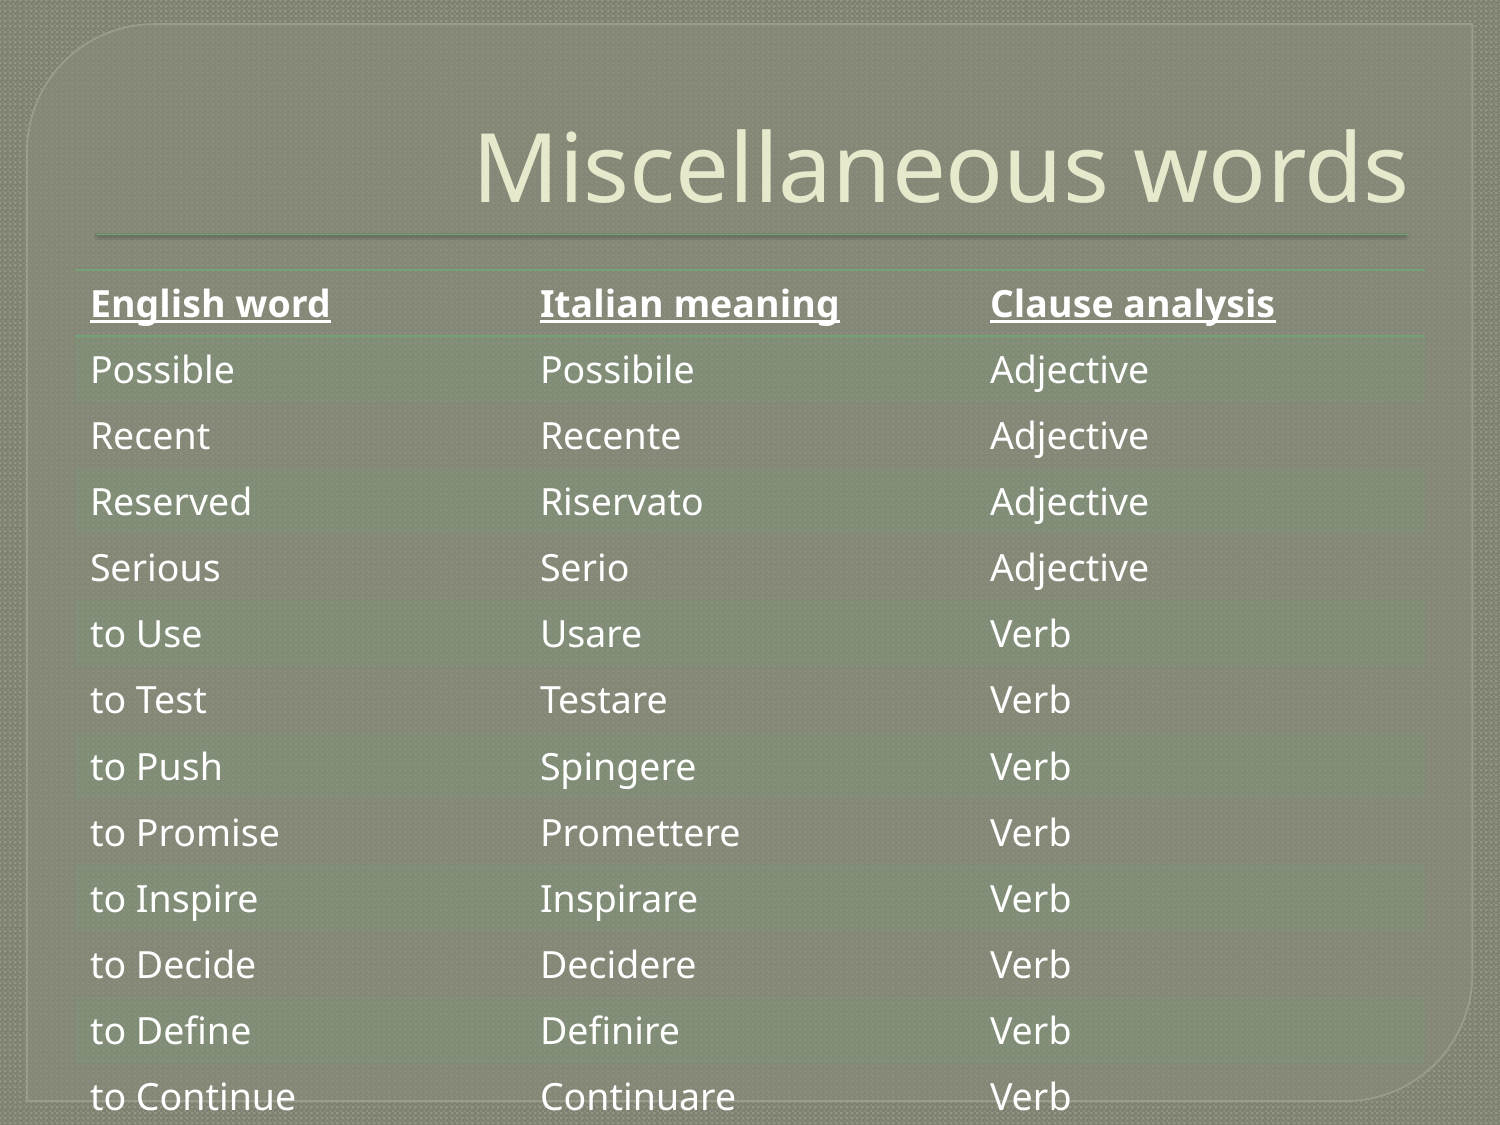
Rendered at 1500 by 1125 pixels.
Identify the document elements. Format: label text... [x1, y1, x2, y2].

table_cell Verb [975, 865, 1425, 931]
table_header Italian meaning [525, 271, 975, 335]
table_cell Recente [525, 402, 975, 468]
table_cell Continuare [525, 1063, 975, 1125]
table_cell Definire [525, 997, 975, 1063]
table_cell Promettere [525, 799, 975, 865]
title Miscellaneous words [75, 41, 1425, 230]
table_cell to Push [75, 733, 525, 799]
table_cell to Define [75, 997, 525, 1063]
table_cell Verb [975, 799, 1425, 865]
table_cell Adjective [975, 337, 1425, 402]
table_cell Adjective [975, 534, 1425, 600]
table_cell Verb [975, 997, 1425, 1063]
table_header Clause analysis [975, 271, 1425, 335]
table_cell Testare [525, 667, 975, 733]
table_cell Inspirare [525, 865, 975, 931]
table_cell Verb [975, 1063, 1425, 1125]
table_cell Verb [975, 667, 1425, 733]
table_cell Serious [75, 534, 525, 600]
table_cell Verb [975, 733, 1425, 799]
table_cell to Promise [75, 799, 525, 865]
table_cell Serio [525, 534, 975, 600]
table_cell Spingere [525, 733, 975, 799]
table_cell Possible [75, 337, 525, 402]
table_header English word [75, 271, 525, 335]
table_cell Reserved [75, 468, 525, 534]
table_cell Decidere [525, 931, 975, 997]
table_cell to Decide [75, 931, 525, 997]
table_cell Recent [75, 402, 525, 468]
table_cell Verb [975, 600, 1425, 667]
table_cell to Inspire [75, 865, 525, 931]
table_cell to Test [75, 667, 525, 733]
table_cell Usare [525, 600, 975, 667]
table_cell to Continue [75, 1063, 525, 1125]
table_cell Verb [975, 931, 1425, 997]
table_cell Riservato [525, 468, 975, 534]
table_cell Adjective [975, 402, 1425, 468]
table_cell Adjective [975, 468, 1425, 534]
table_cell to Use [75, 600, 525, 667]
table_cell Possibile [525, 337, 975, 402]
